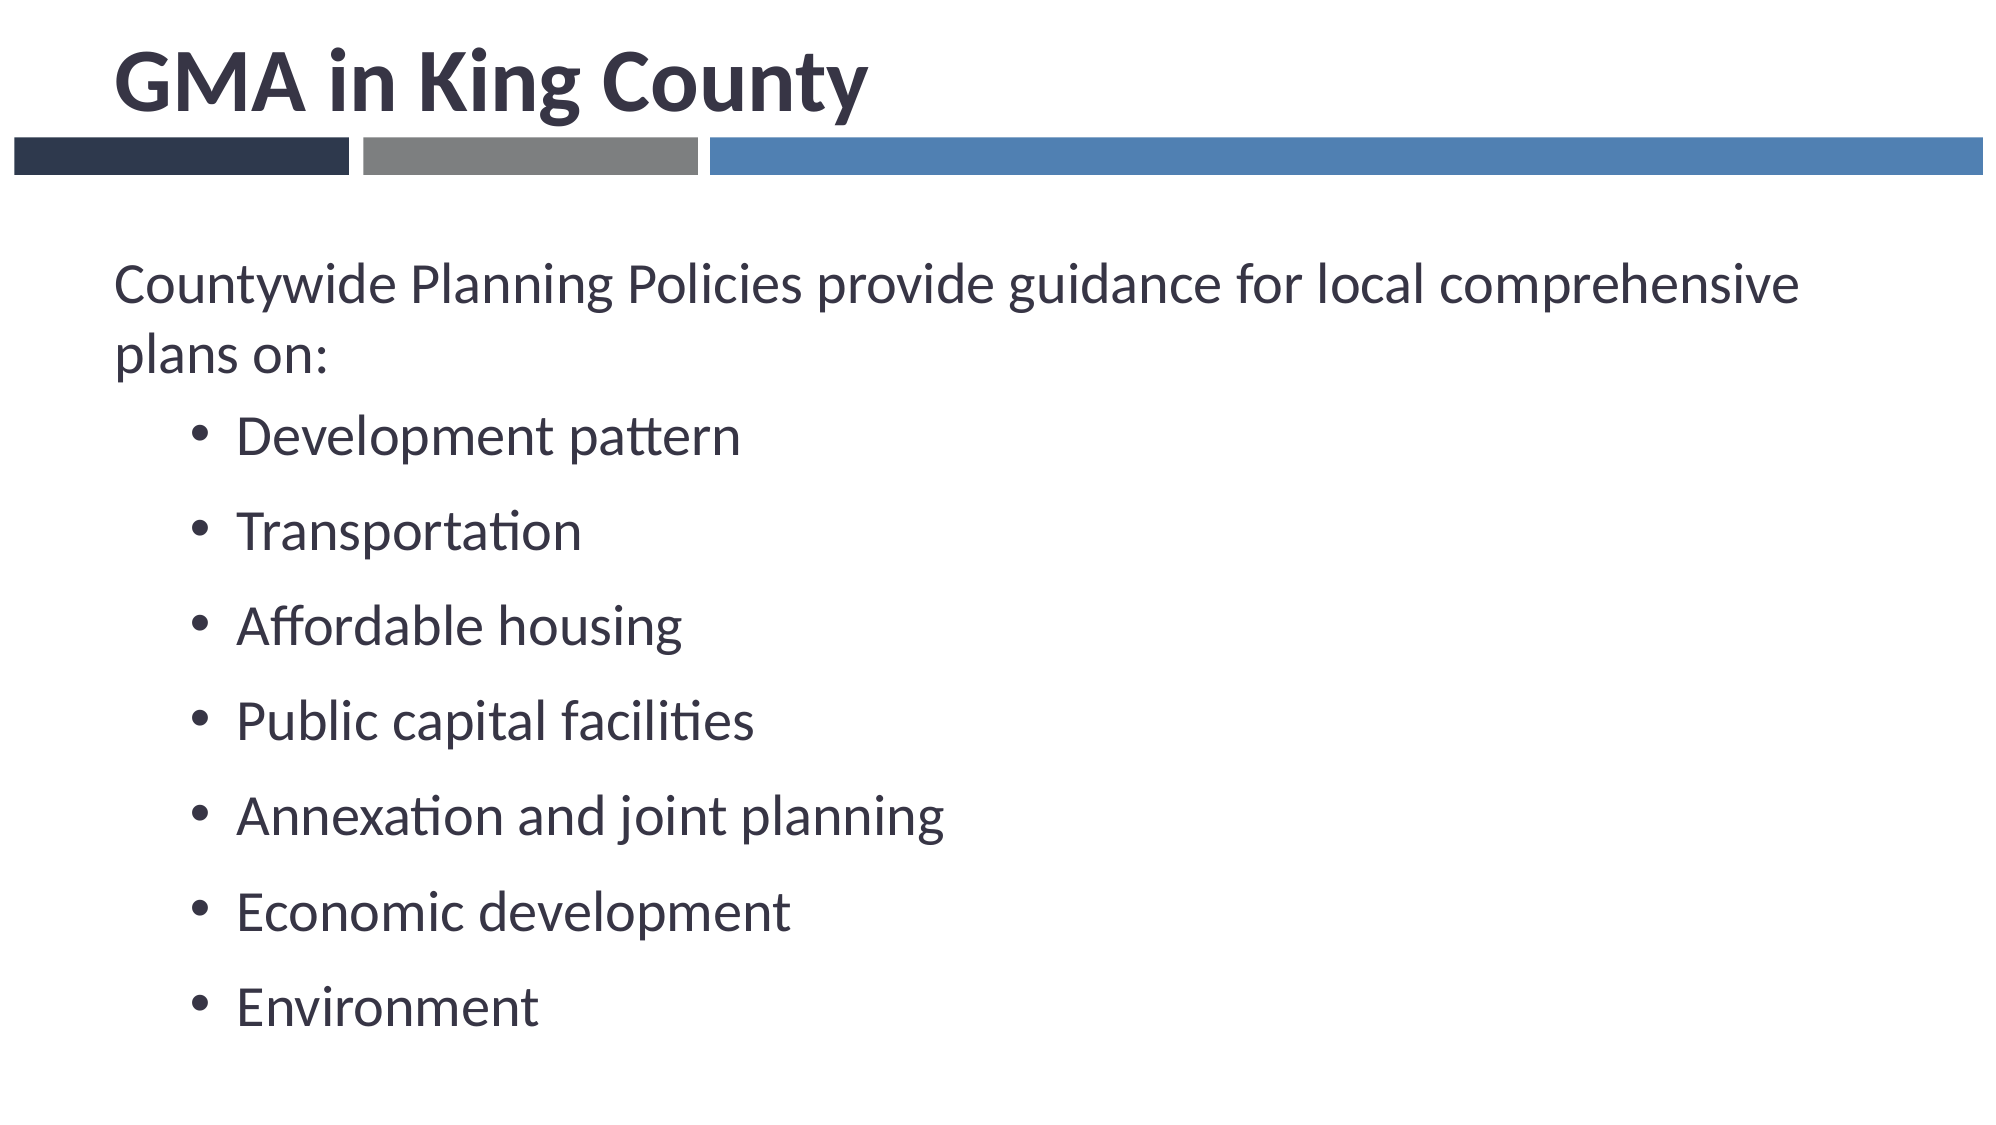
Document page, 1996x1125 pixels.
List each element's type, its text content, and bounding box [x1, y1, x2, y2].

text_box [14, 137, 1984, 176]
title GMA in King County [99, 12, 1962, 136]
list Countywide Planning Policies provide guidance for local comprehensive plans on: Development pattern Transportation Affordable housing Public capital facilities Annexation and joint planning Economic development Environment [99, 237, 1946, 1005]
